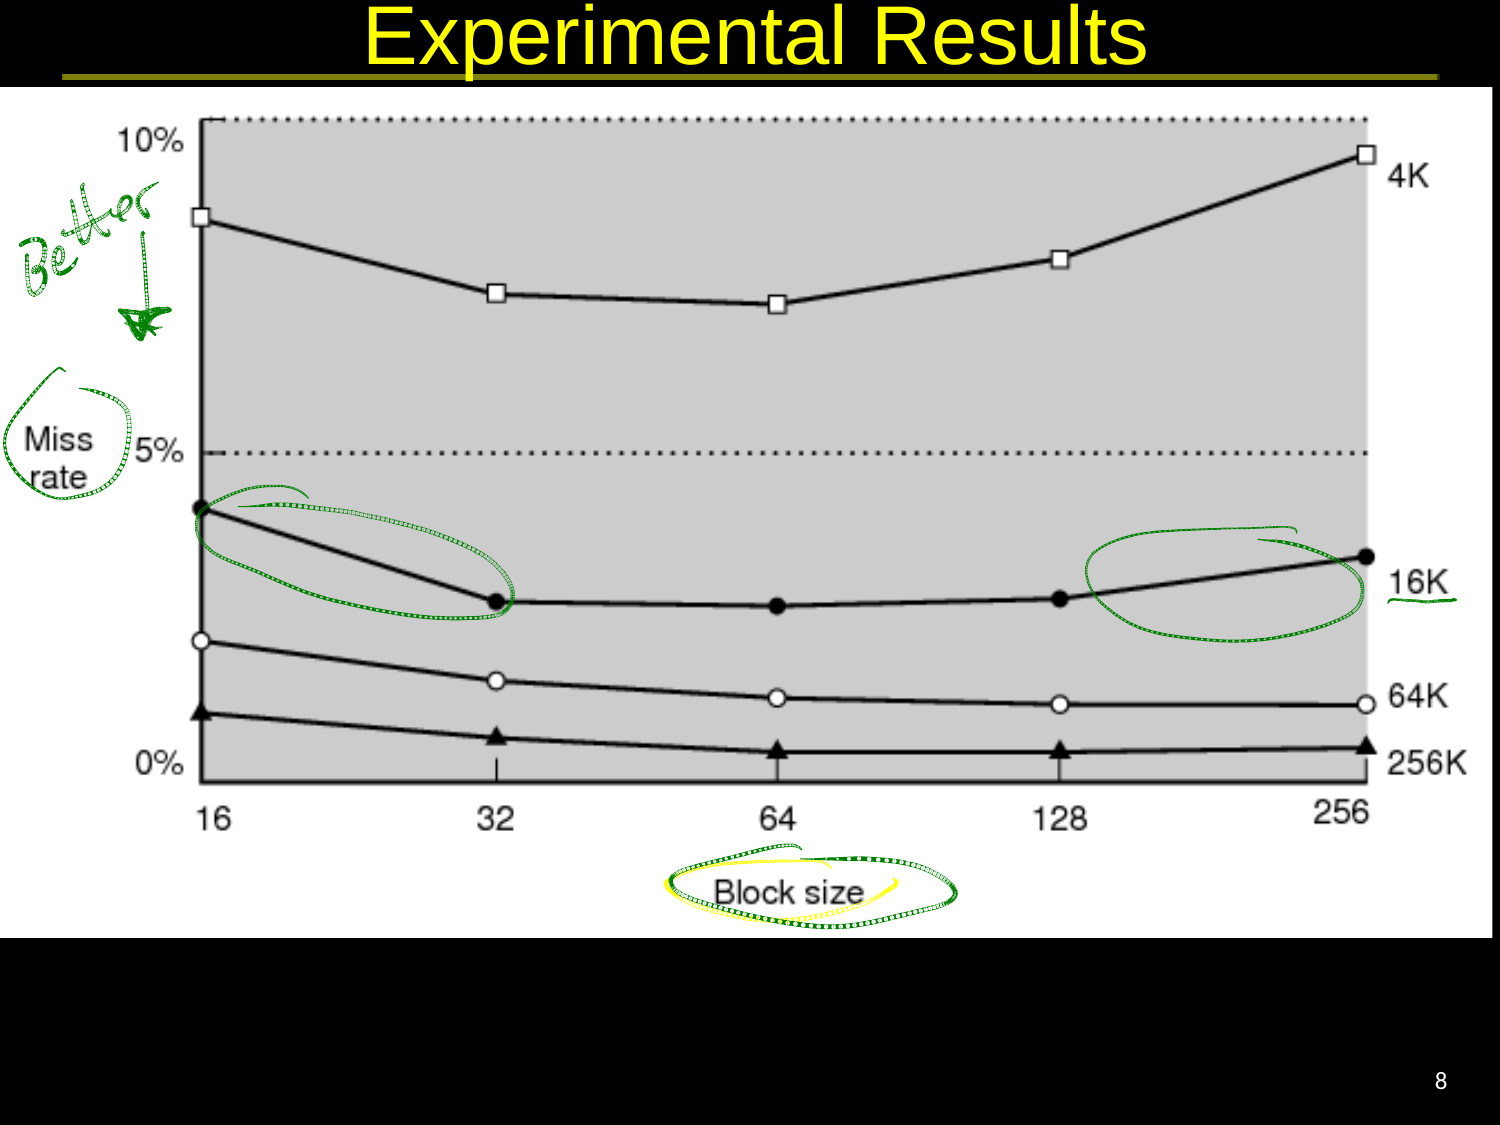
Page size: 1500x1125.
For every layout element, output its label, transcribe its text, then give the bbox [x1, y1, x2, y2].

title Experimental Results [37, 0, 1475, 63]
picture [0, 87, 1493, 938]
picture [62, 74, 1440, 80]
